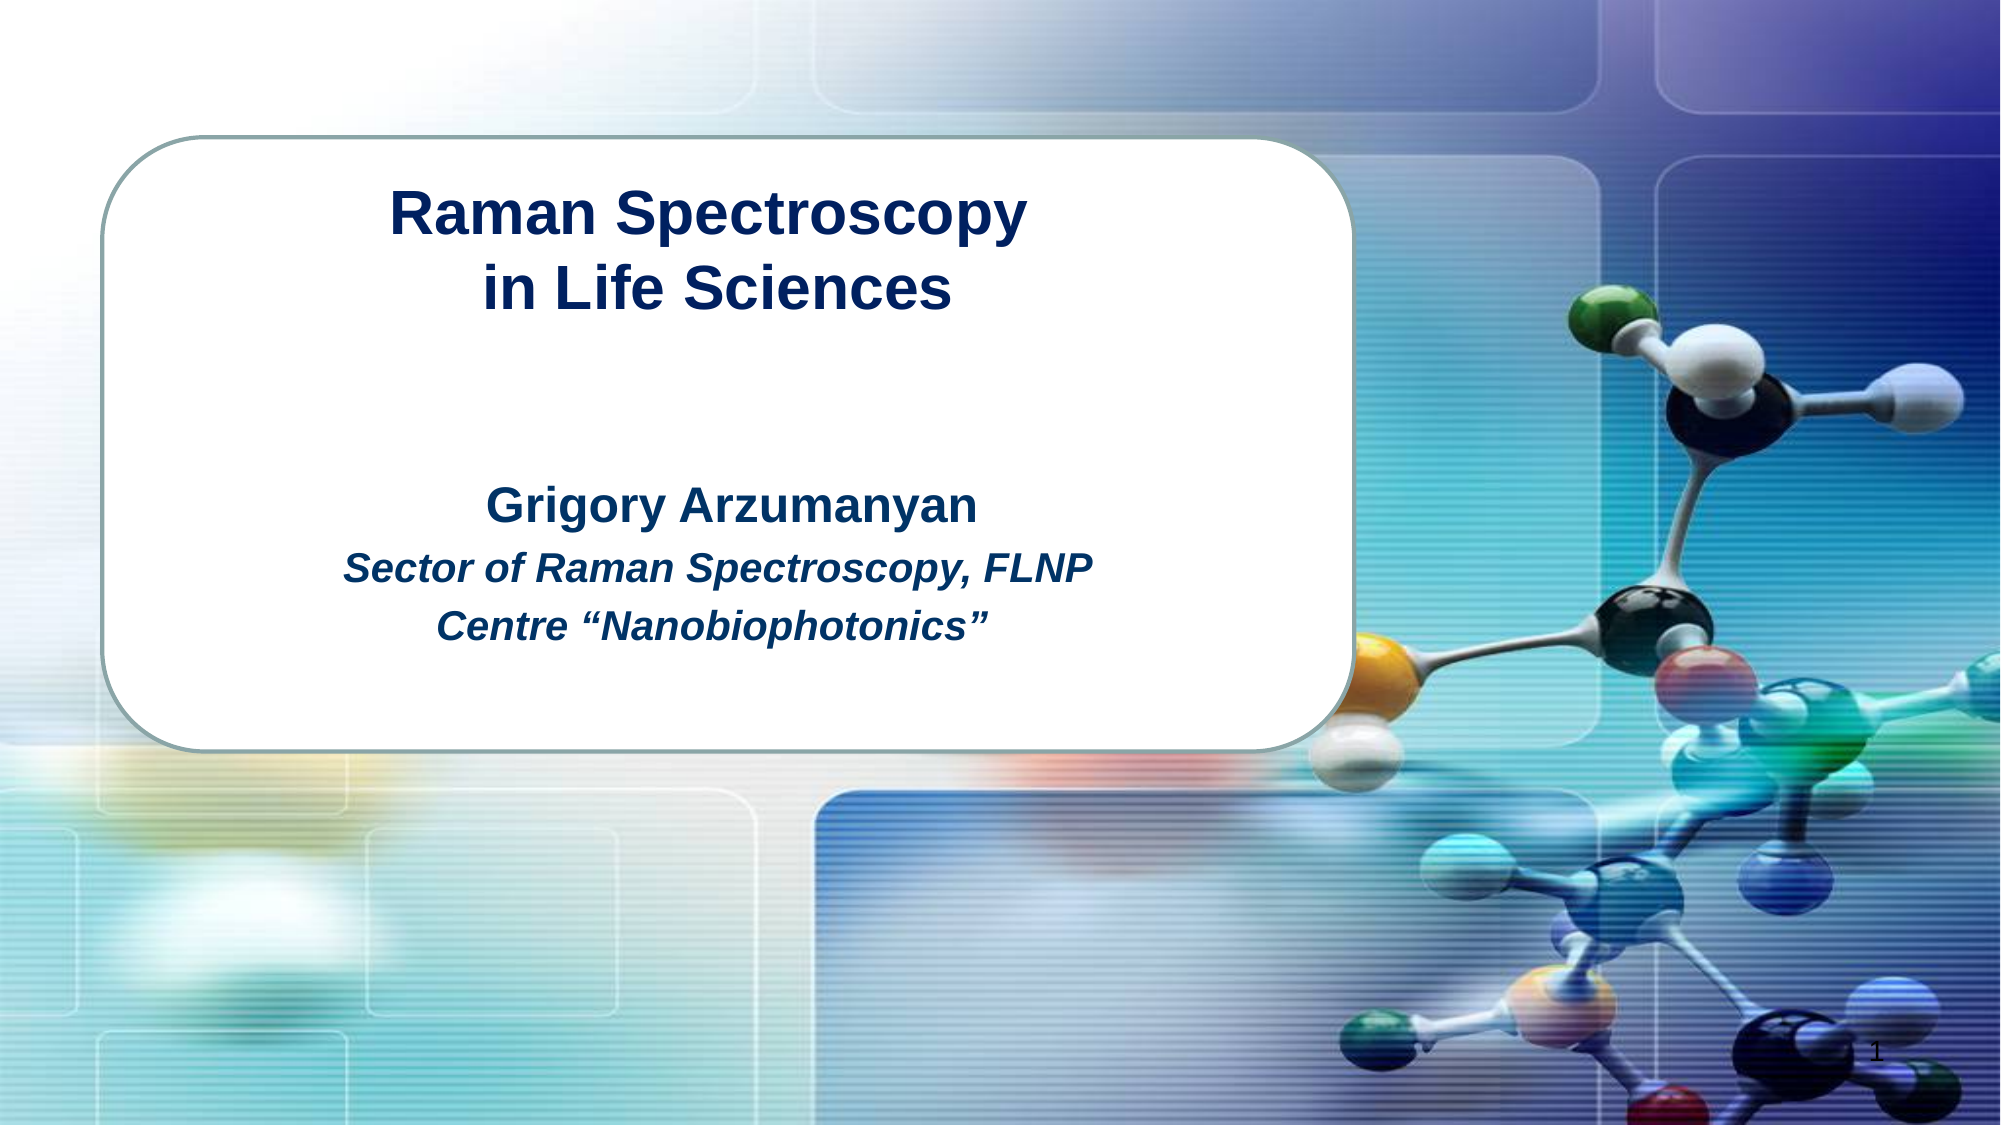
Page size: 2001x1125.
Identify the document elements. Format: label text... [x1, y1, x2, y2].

text_box [132, 135, 1357, 736]
text_box Raman Spectroscopy in Life Sciences Grigory Arzumanyan Sector of Raman Spectroscopy, FLNP Centre “Nanobiophotonics” [125, 164, 1311, 738]
picture [0, 0, 2001, 1125]
text_box [100, 171, 125, 717]
text_box [149, 738, 1307, 754]
slide_number 1 [1433, 1024, 1900, 1103]
